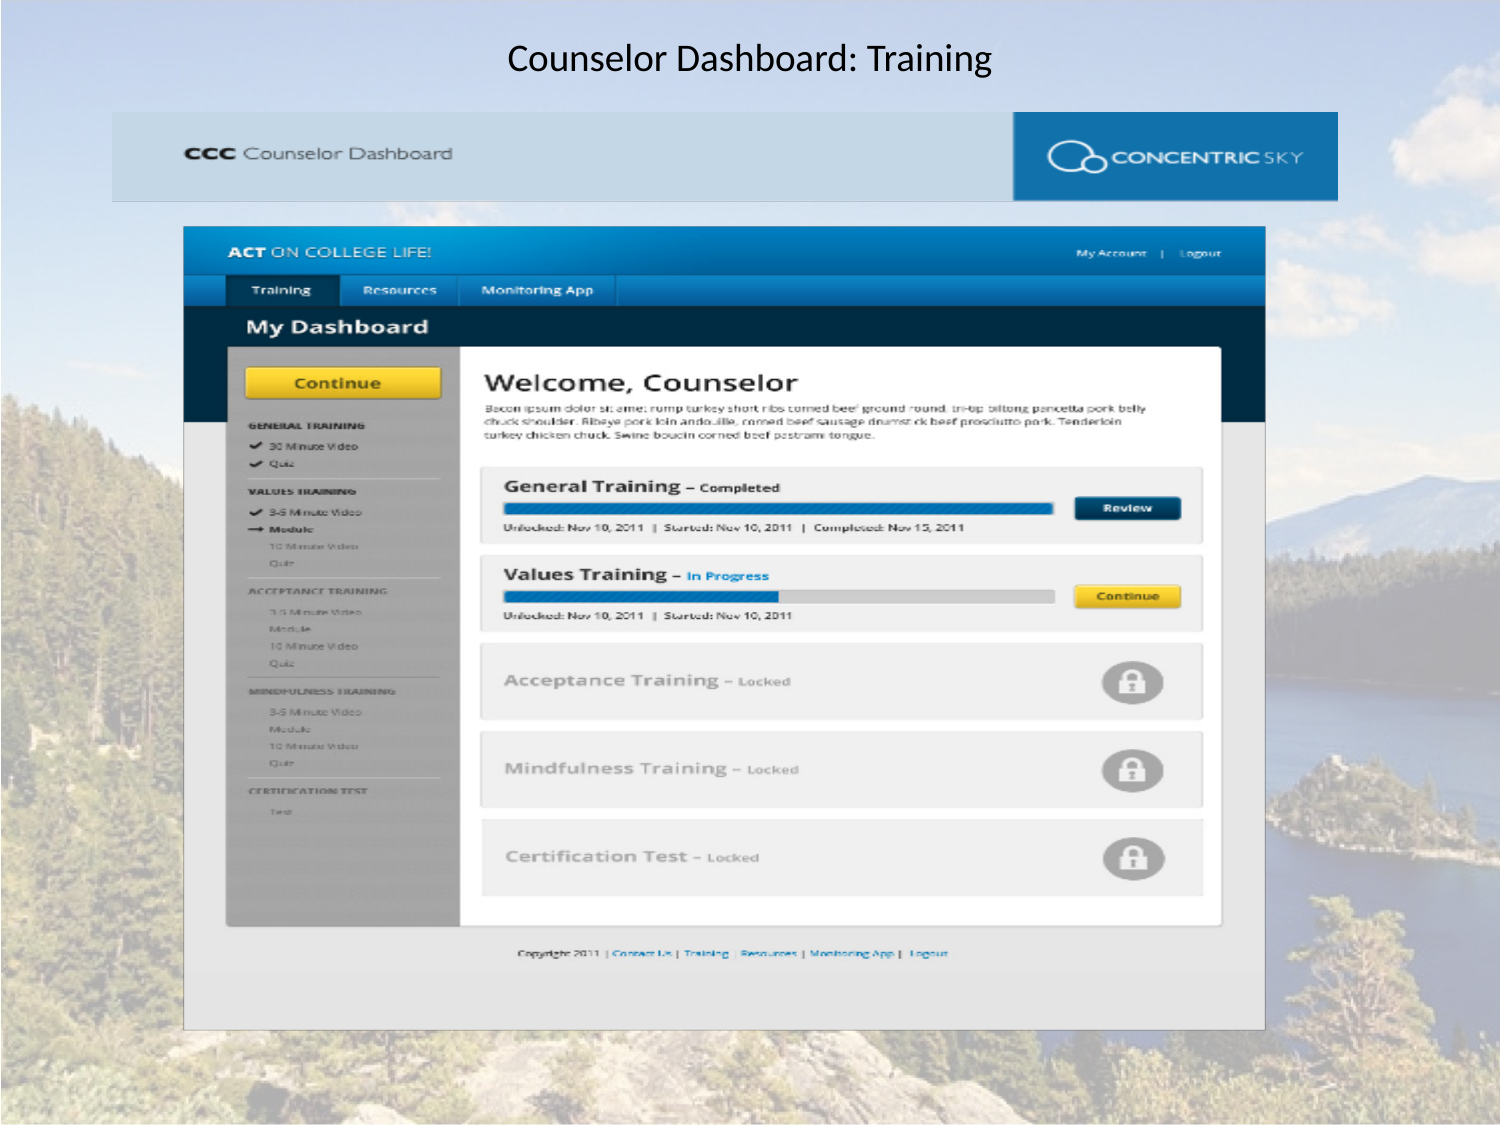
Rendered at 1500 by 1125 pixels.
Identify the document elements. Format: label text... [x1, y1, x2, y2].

picture [0, 0, 1500, 1125]
title Counselor Dashboard: Training [74, 24, 1426, 88]
